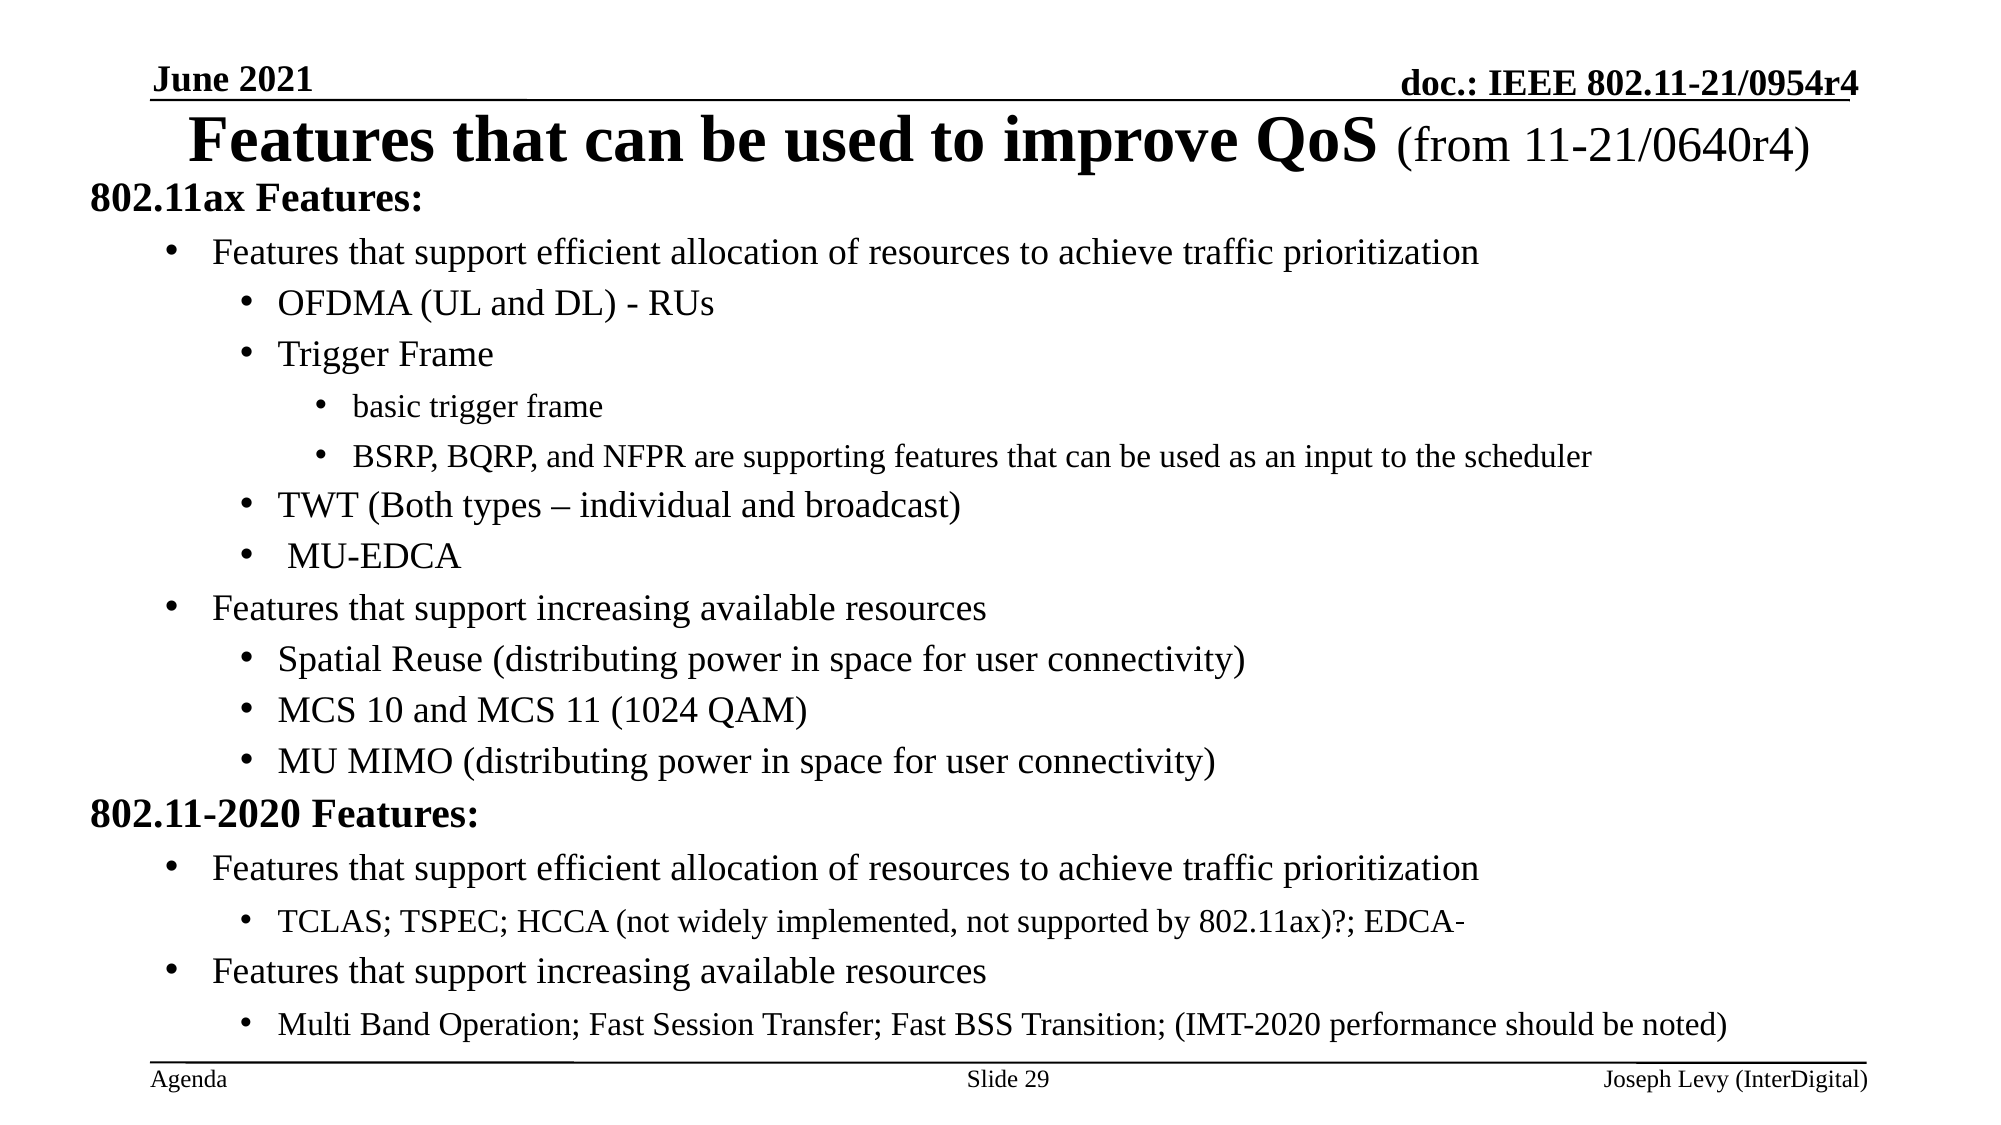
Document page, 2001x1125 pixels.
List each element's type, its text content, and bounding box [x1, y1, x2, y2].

footer Joseph Levy (InterDigital) [1171, 1061, 1869, 1093]
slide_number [152, 54, 563, 100]
slide_number Slide 29 [950, 1061, 1067, 1123]
title Features that can be used to improve QoS (from 11-21/0640r4) [112, 112, 1888, 158]
list 802.11ax Features: Features that support efficient allocation of resources to achieve traffic prioritization OFDMA (UL and DL) - RUs Trigger Frame basic trigger frame BSRP, BQRP, and NFPR are supporting features that can be used as an input to the scheduler TWT (Both types – individual and broadcast) MU-EDCA Features that support increasing available resources Spatial Reuse (distributing power in space for user connectivity) MCS 10 and MCS 11 (1024 QAM) MU MIMO (distributing power in space for user connectivity) 802.11-2020 Features: Features that support efficient allocation of resources to achieve traffic prioritization TCLAS; TSPEC; HCCA (not widely implemented, not supported by 802.11ax)?; EDCA Features that support increasing available resources Multi Band Operation; Fast Session Transfer; Fast BSS Transition; (IMT-2020 performance should be noted) [74, 170, 1913, 1063]
